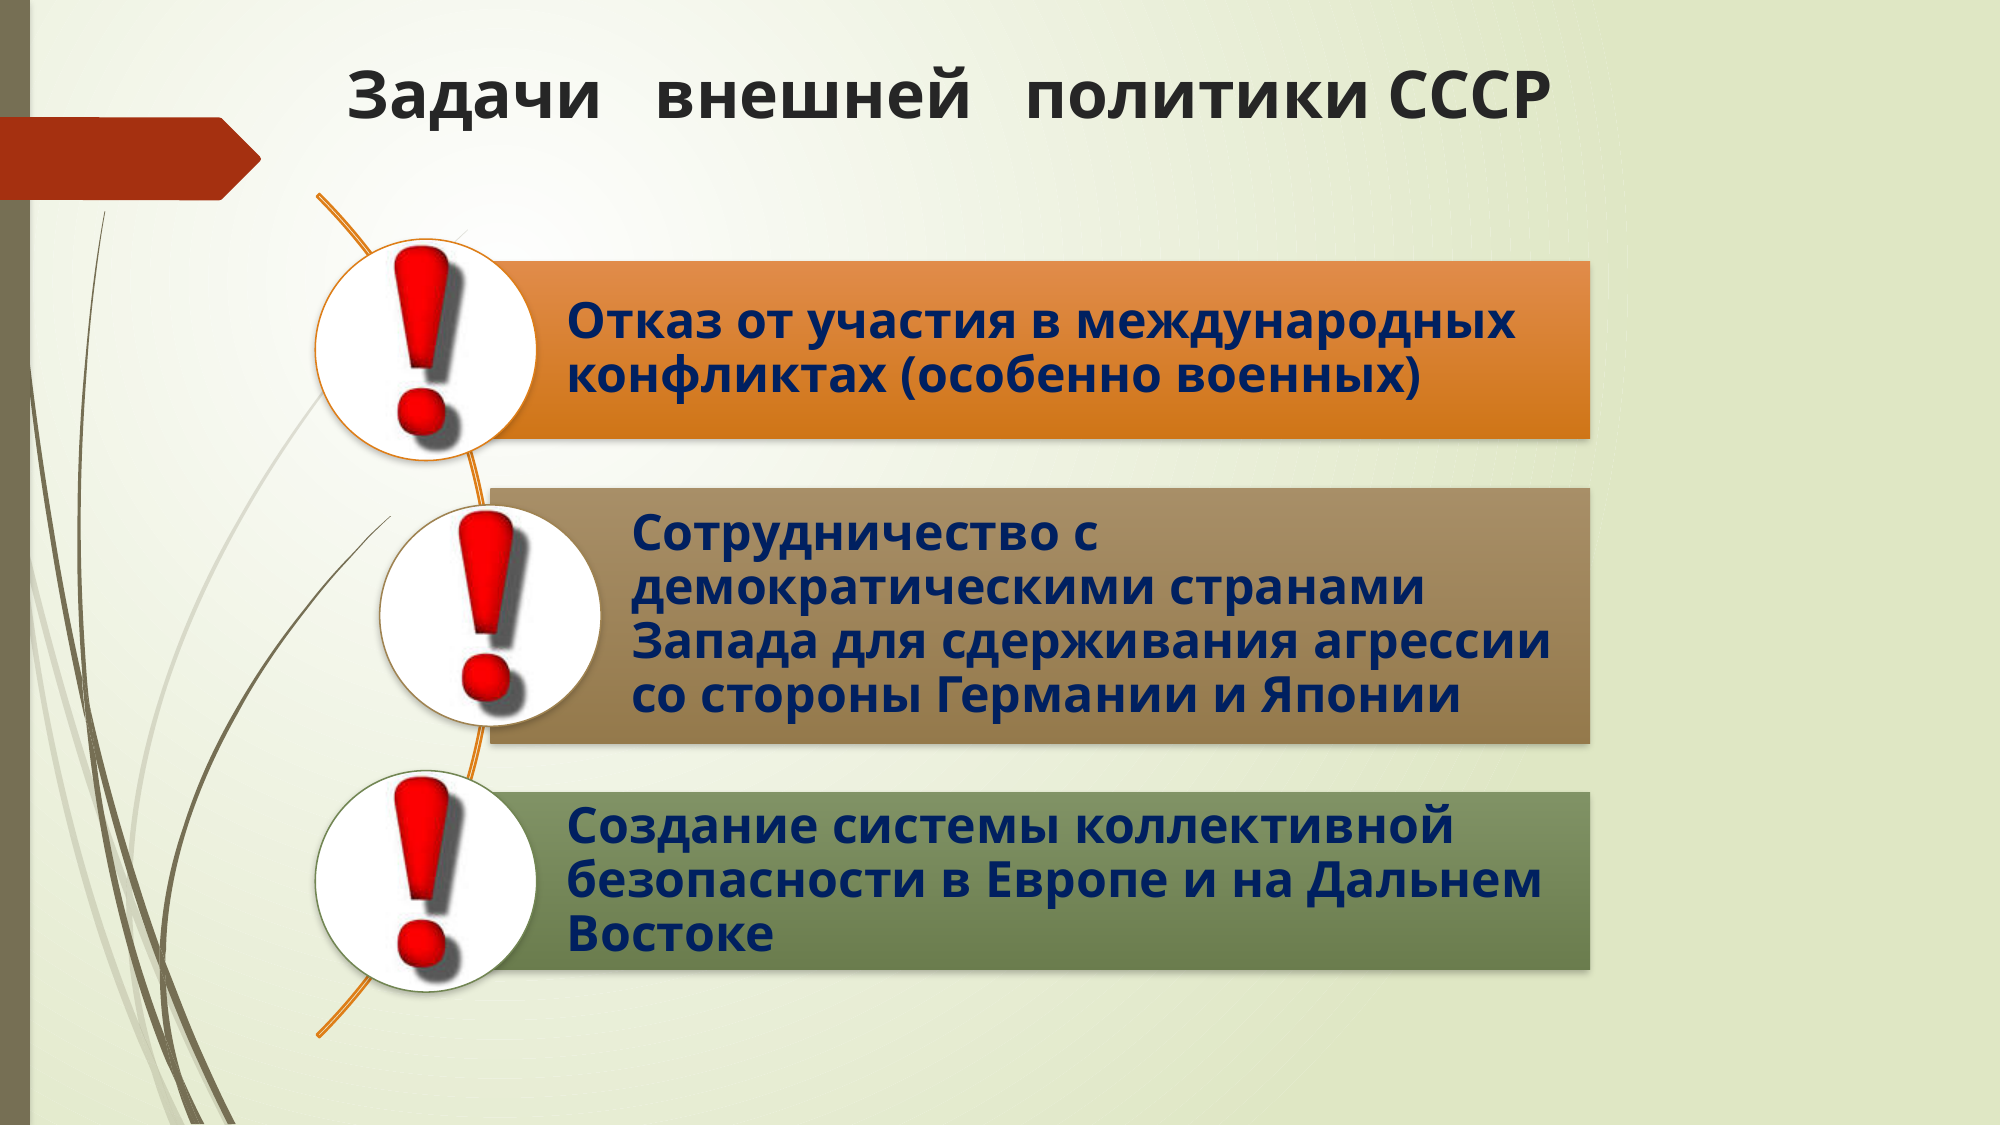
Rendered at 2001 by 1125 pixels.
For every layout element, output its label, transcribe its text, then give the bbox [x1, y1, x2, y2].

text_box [302, 172, 1603, 1059]
title Задачи внешней политики СССР [324, 45, 1575, 149]
